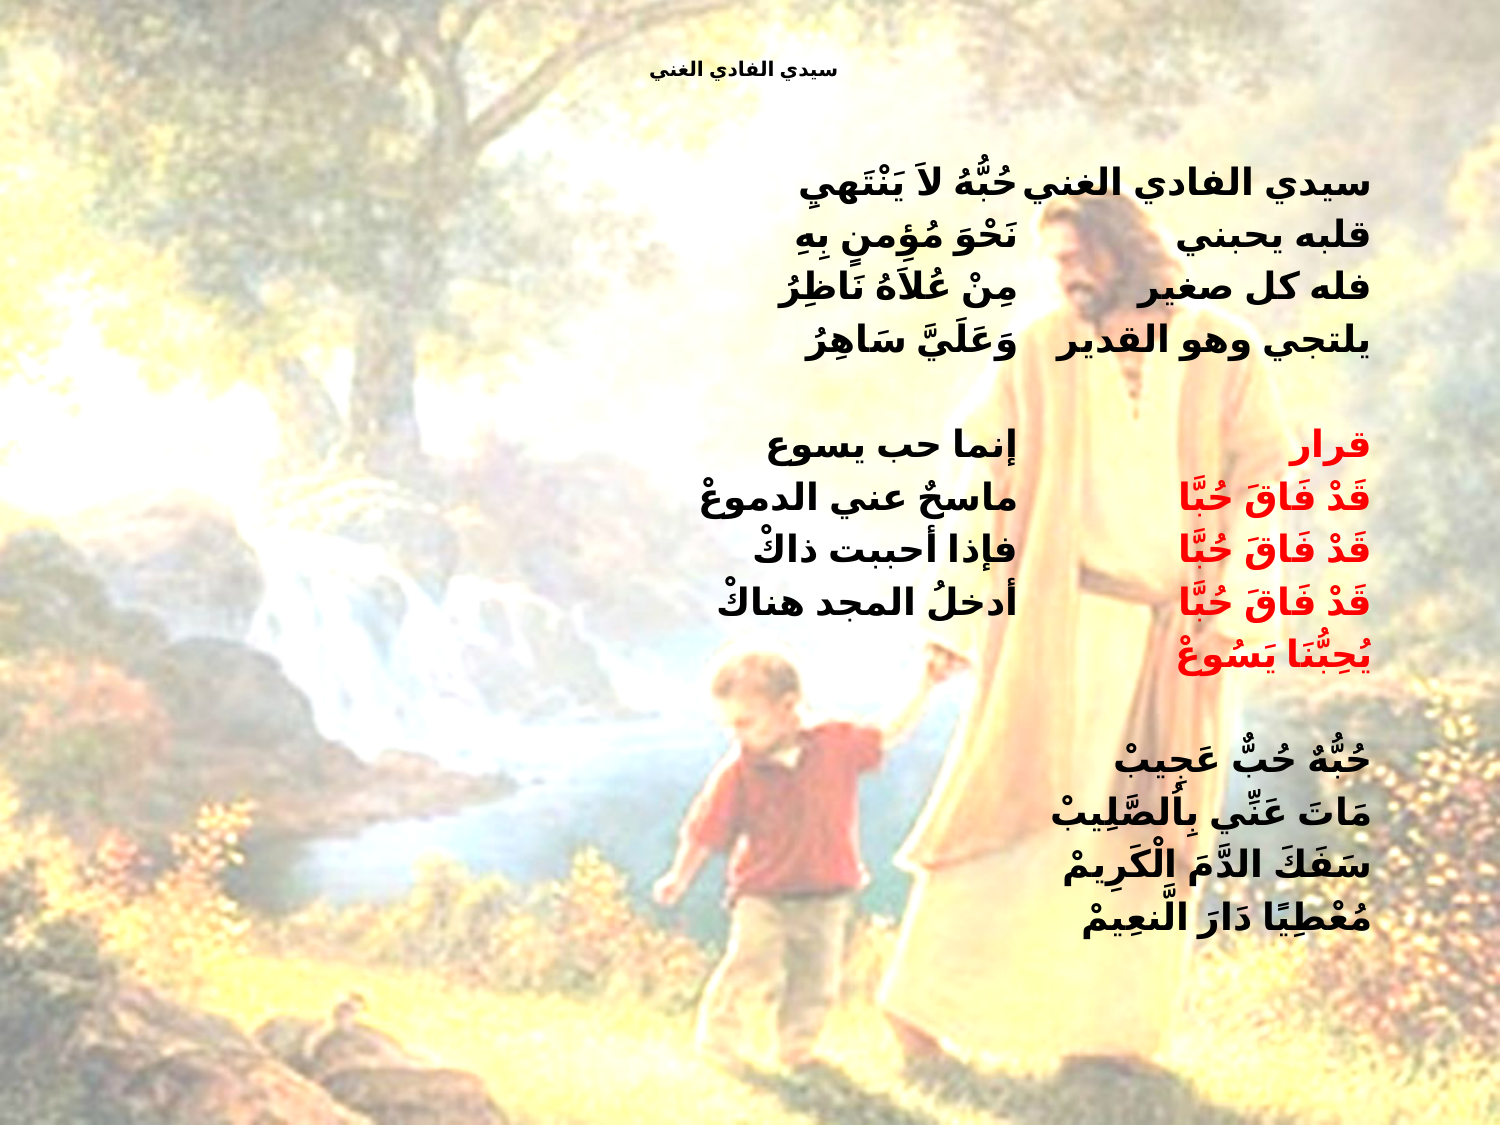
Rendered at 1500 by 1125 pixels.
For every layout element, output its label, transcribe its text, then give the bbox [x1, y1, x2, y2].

subtitle حُبُّهُ لاَ يَنْتَهيِ نَحْوَ مُؤِمنٍ بِهِ مِنْ عُلاَهُ نَاظِرُ وَعَلَيَّ سَاهِرُ إنما حب يسوع ماسحٌ عني الدموعْ فإذا أحببت ذاكْ أدخلُ المجد هناكْ سيدي الفادي الغني قلبه يحبني فله كل صغير يلتجي وهو القدير قرار قَدْ فَاقَ حُبَّا قَدْ فَاقَ حُبَّا قَدْ فَاقَ حُبَّا يُحِبُّنَا يَسُوعْ حُبُّهٌ حُبٌّ عَجِيبْ مَاتَ عَنِّي بِاُلصَّلِيبْ سَفَكَ الدَّمَ الْكَرِيمْ مُعْطِيًا دَارَ الَّنعِيمْ [650, 149, 1388, 950]
title سيدي الفادي الغني [437, 24, 1050, 113]
